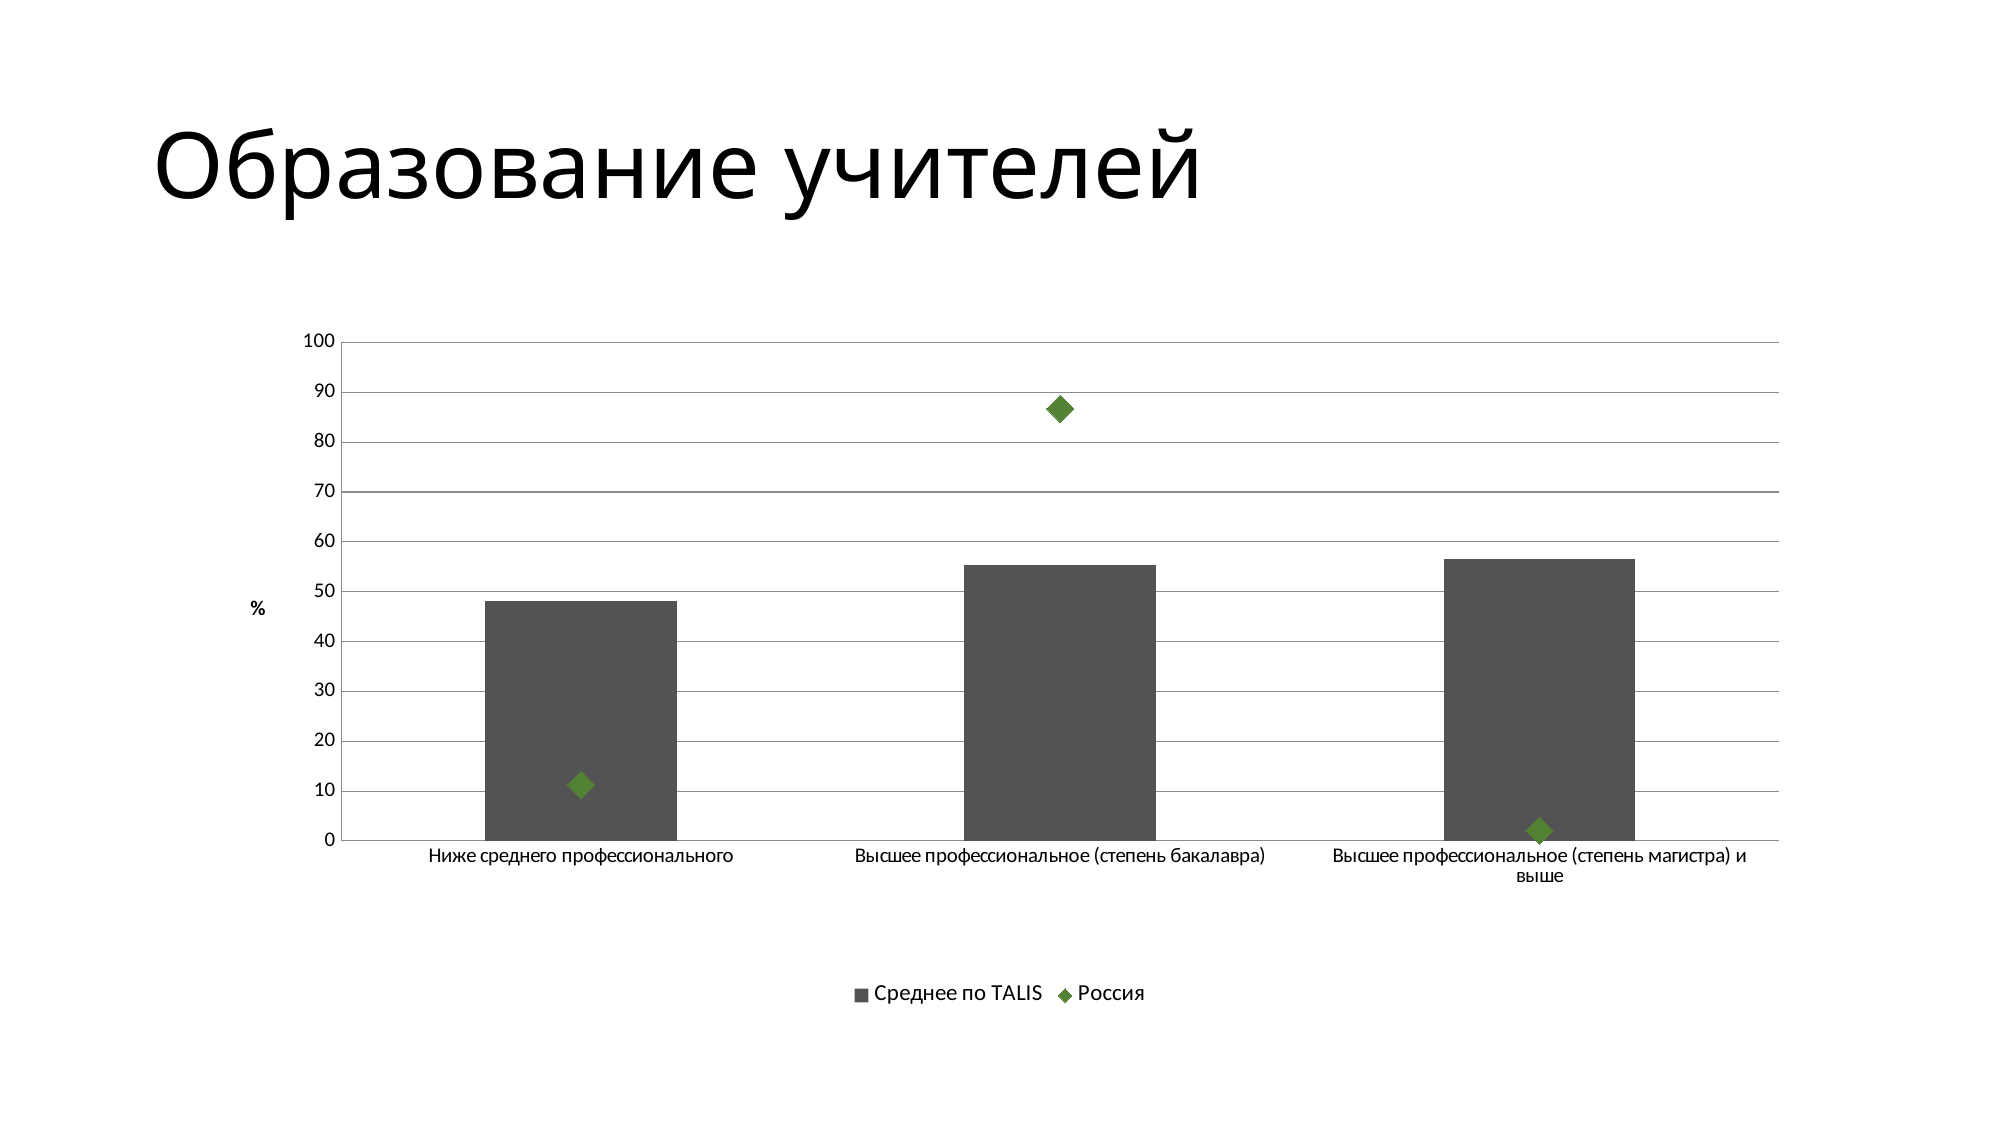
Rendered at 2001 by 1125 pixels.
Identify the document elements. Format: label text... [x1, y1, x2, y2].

title Образование учителей [137, 59, 1863, 278]
chart [137, 299, 1863, 1014]
